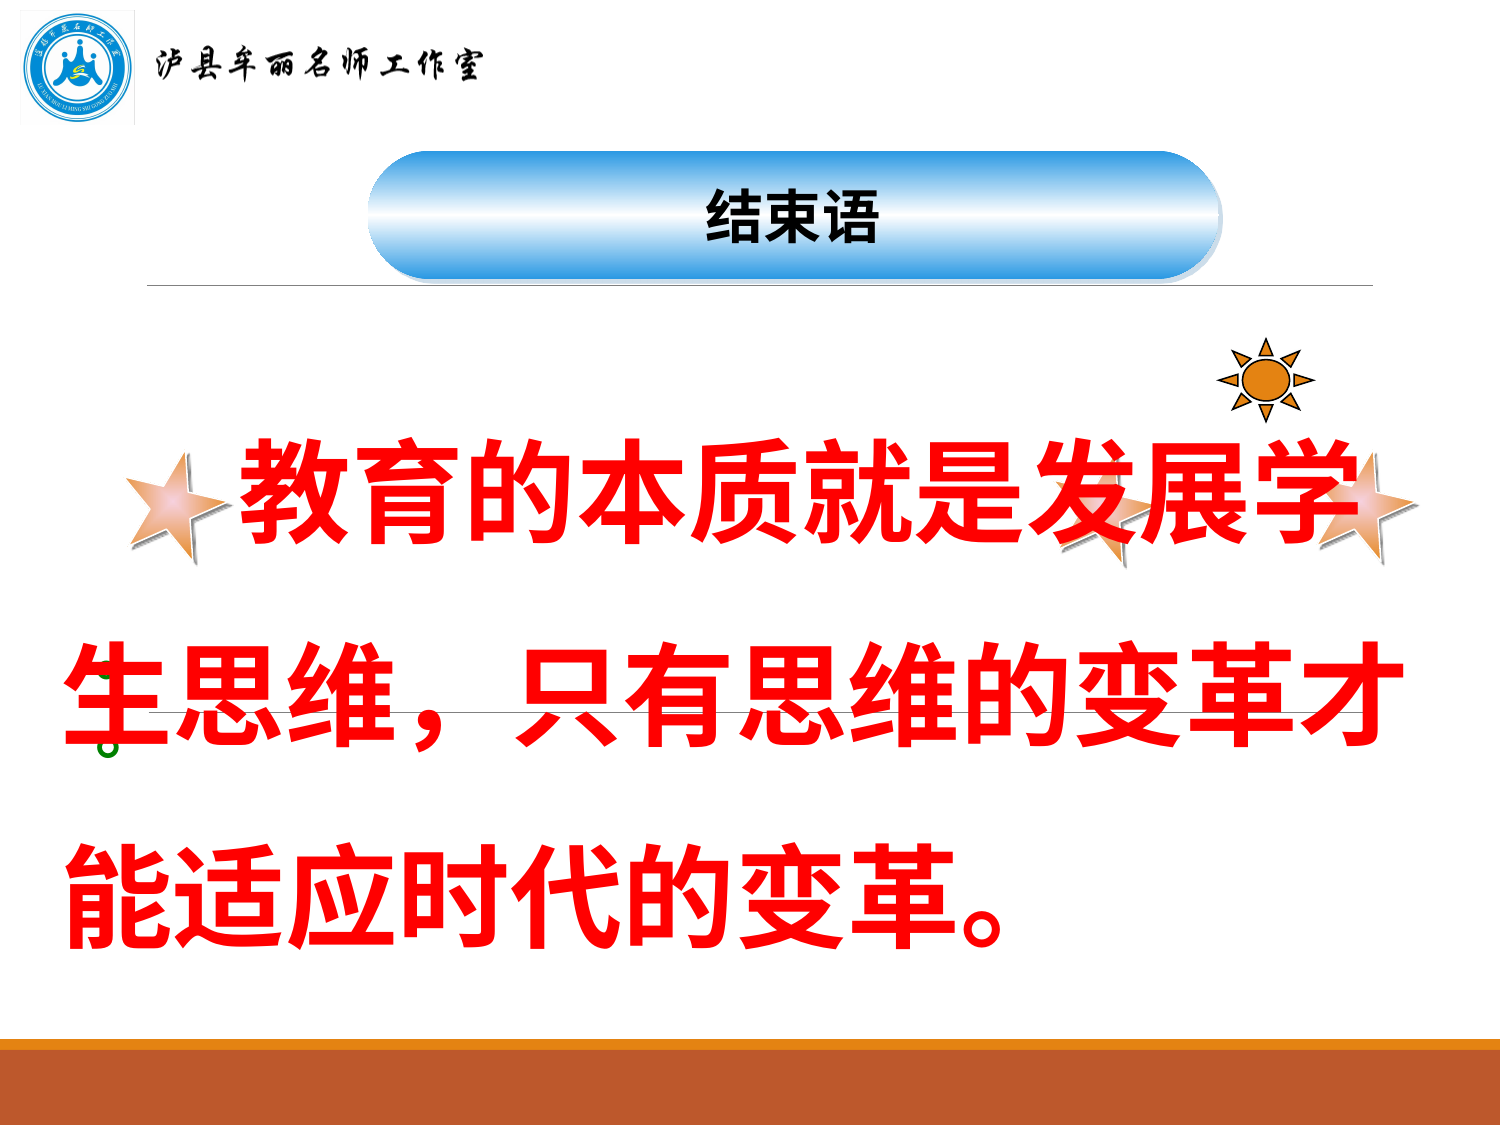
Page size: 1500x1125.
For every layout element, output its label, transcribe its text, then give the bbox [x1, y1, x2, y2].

text_box [1263, 338, 1269, 346]
picture [20, 10, 565, 125]
text_box 教育的本质就是发展学生思维，只有思维的变革才能适应时代的变革。 [43, 346, 1456, 971]
text_box 结束语 [367, 150, 1219, 280]
